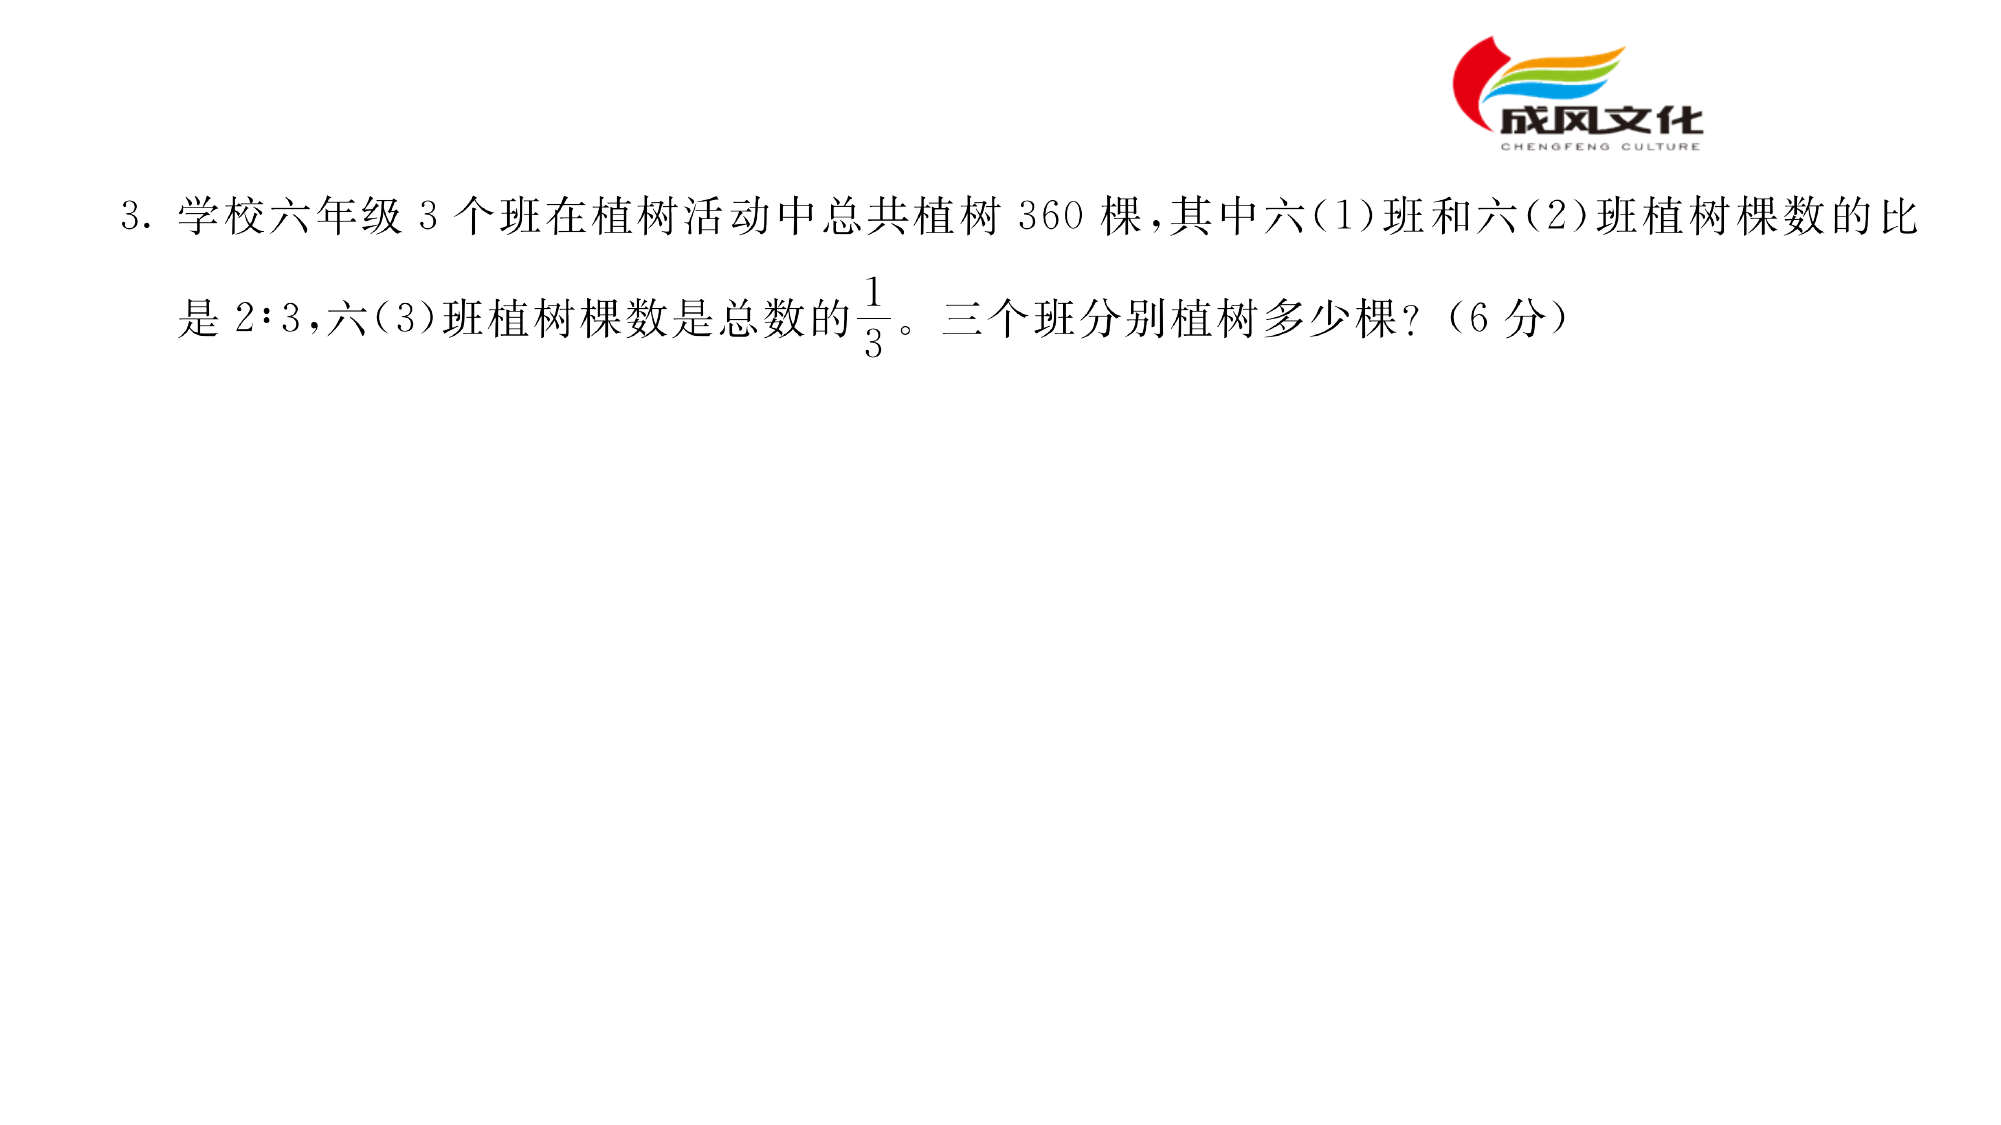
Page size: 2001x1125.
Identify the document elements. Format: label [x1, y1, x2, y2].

picture [118, 30, 2000, 723]
